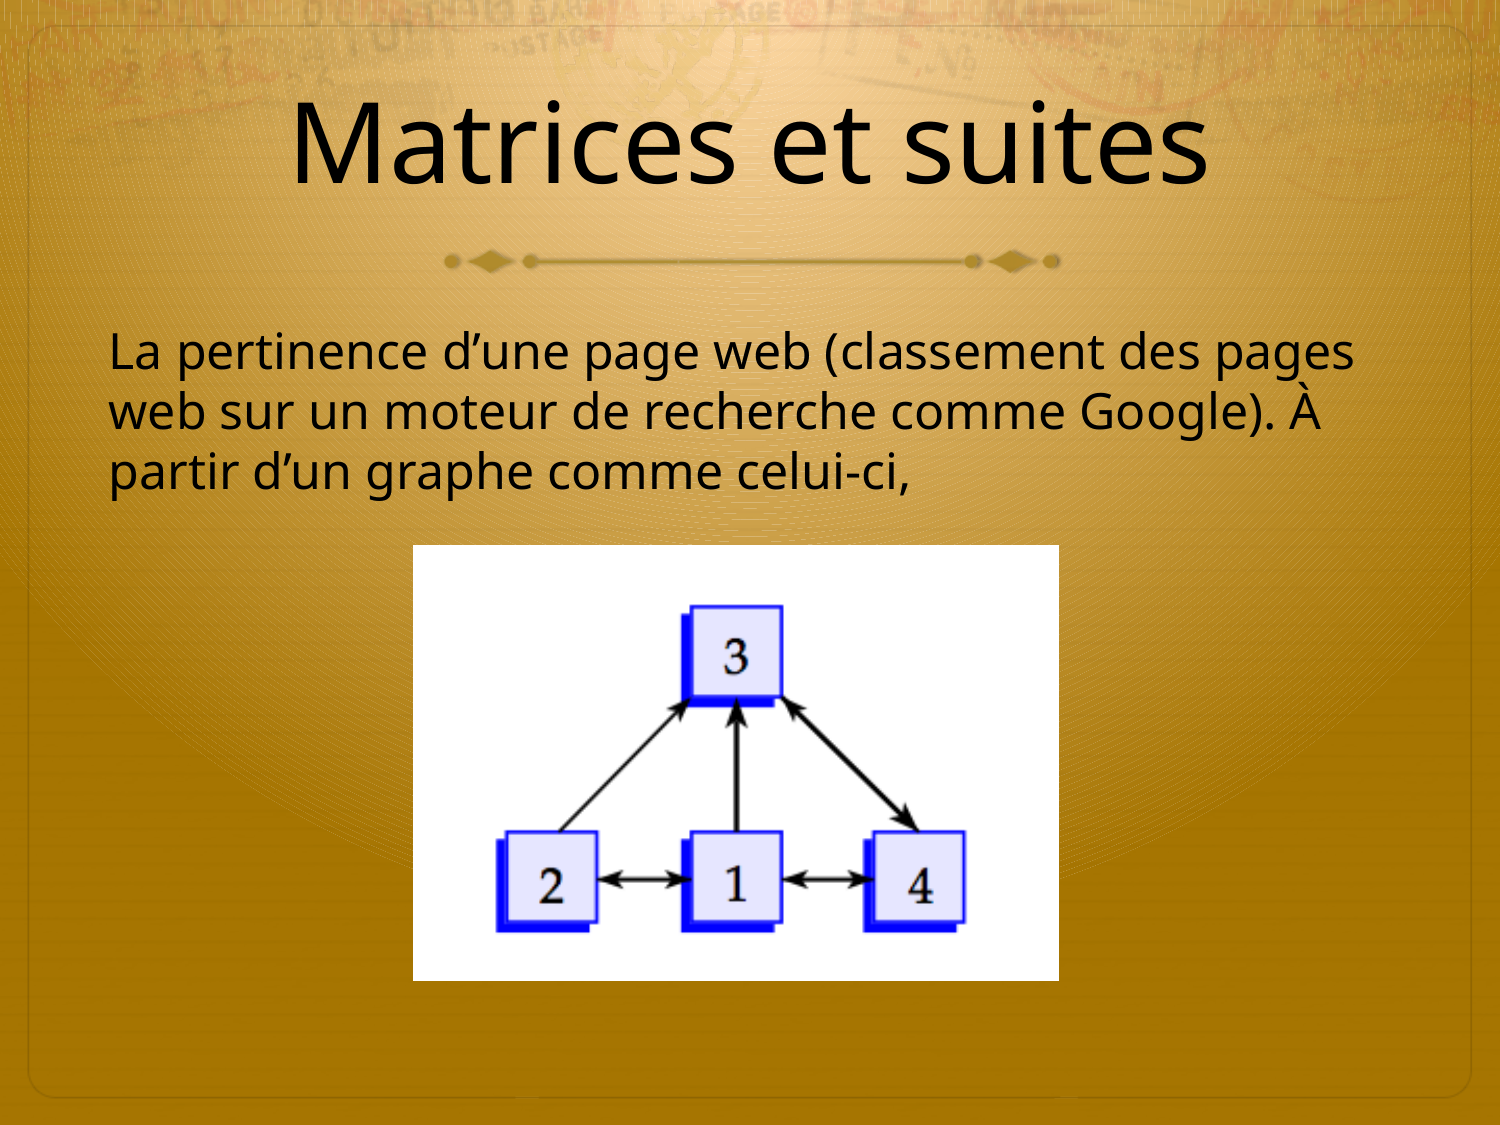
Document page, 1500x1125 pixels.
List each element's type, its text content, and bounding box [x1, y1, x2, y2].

title Matrices et suites [93, 45, 1407, 233]
list La pertinence d’une page web (classement des pages web sur un moteur de recherche comme Google). À partir d’un graphe comme celui-ci, [93, 312, 1407, 988]
picture [0, 0, 1500, 1125]
